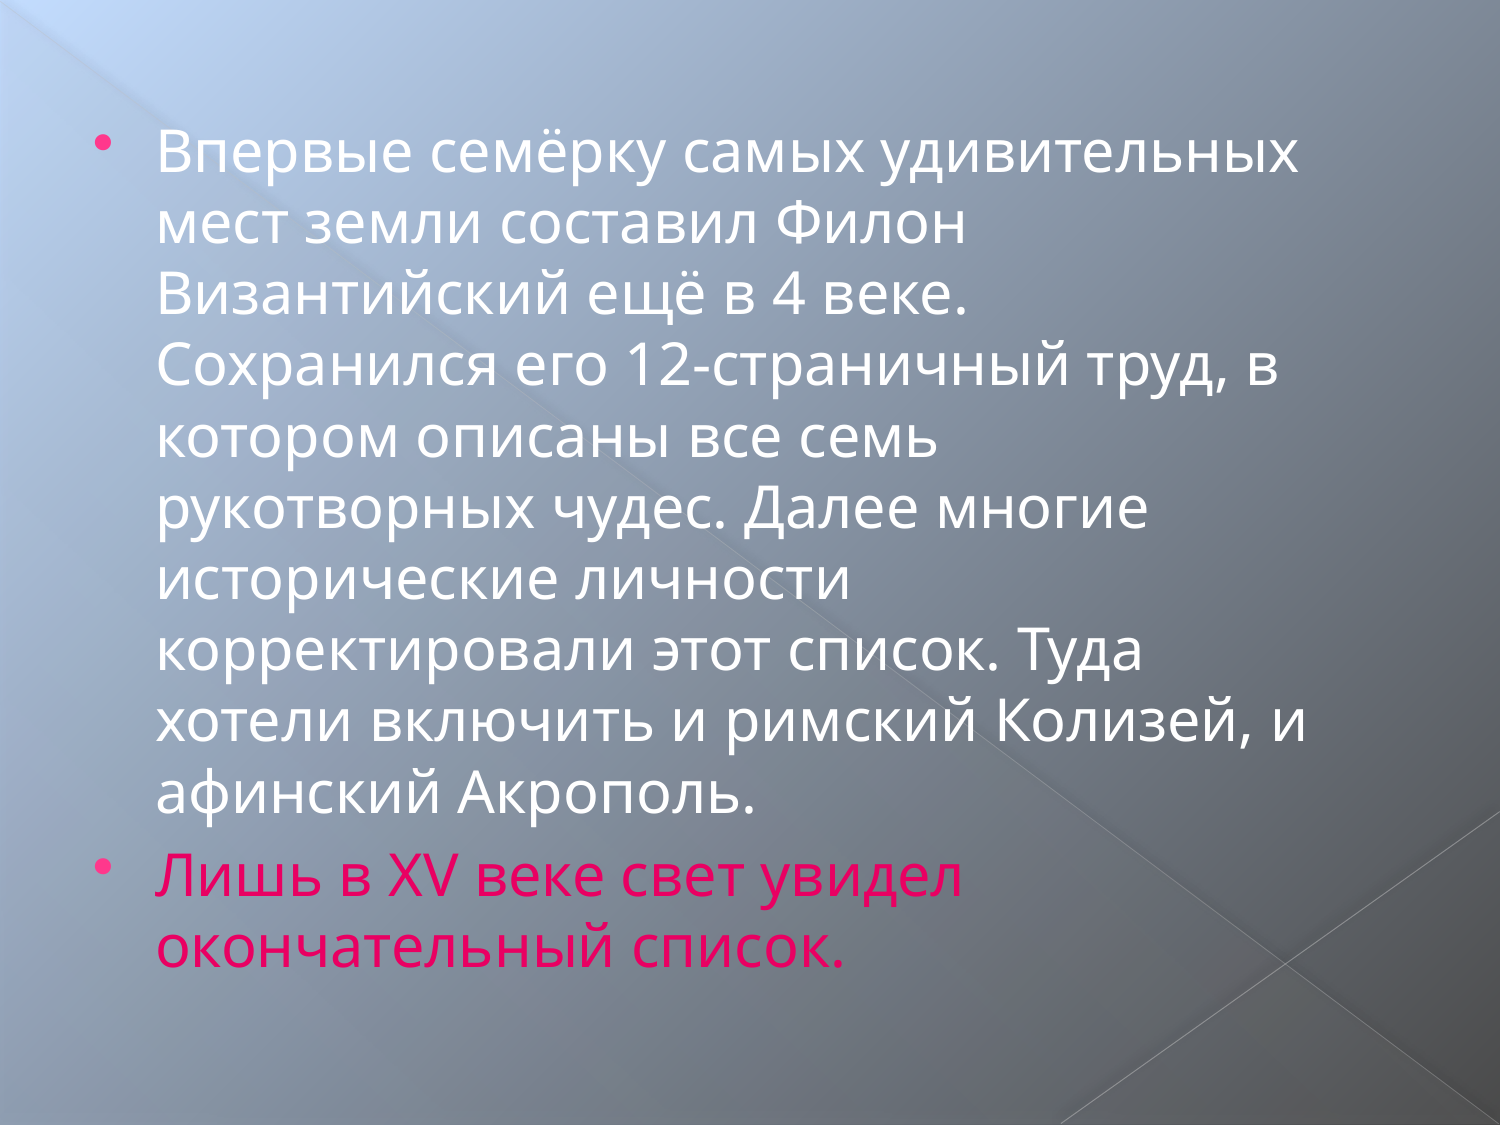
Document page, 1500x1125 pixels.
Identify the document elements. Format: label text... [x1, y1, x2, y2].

list Впервые семёрку самых удивительных мест земли составил Филон Византийский ещё в 4 веке. Сохранился его 12-страничный труд, в котором описаны все семь рукотворных чудес. Далее многие исторические личности корректировали этот список. Туда хотели включить и римский Колизей, и афинский Акрополь. Лишь в XV веке свет увидел окончательный список. [70, 105, 1343, 994]
